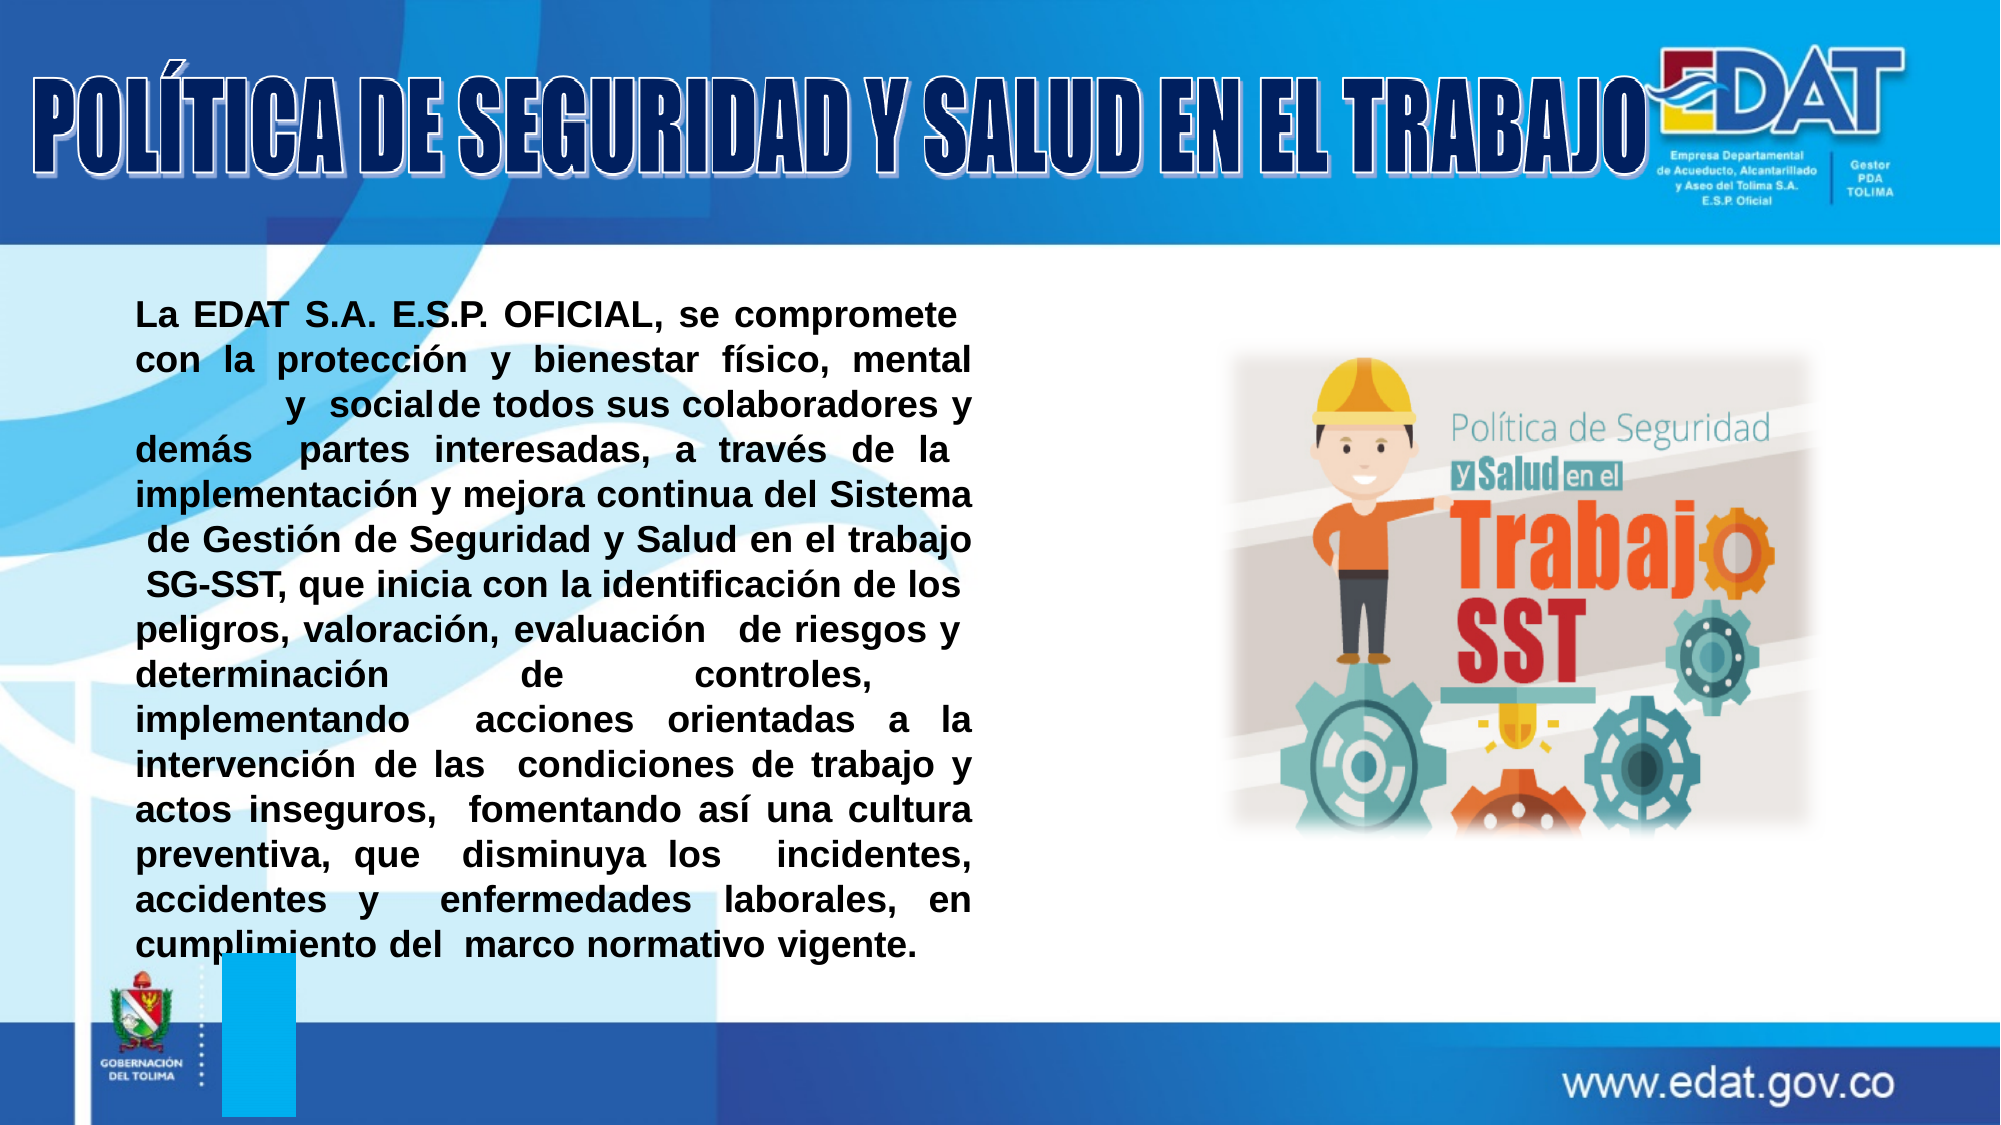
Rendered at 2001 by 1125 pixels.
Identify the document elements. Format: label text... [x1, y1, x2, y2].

text_box La EDAT S.A. E.S.P. OFICIAL, se compromete con la protección y bienestar físico, mental y social de todos sus colaboradores y demás partes interesadas, a través de la implementación y mejora continua del Sistema de Gestión de Seguridad y Salud en el trabajo SG-SST, que inicia con la identificación de los peligros, valoración, evaluación de riesgos y determinación de controles, implementando acciones orientadas a la intervención de las condiciones de trabajo y actos inseguros, fomentando así una cultura preventiva, que disminuya los incidentes, accidentes y enfermedades laborales, en cumplimiento del marco normativo vigente. [118, 282, 988, 972]
picture [1736, 181, 1772, 190]
picture [1736, 195, 1772, 206]
picture [0, 0, 2000, 1125]
picture [1685, 181, 1733, 190]
picture [1651, 44, 1906, 135]
picture [1850, 160, 1890, 170]
picture [1674, 166, 1817, 176]
picture [1671, 150, 1719, 161]
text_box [33, 59, 1651, 183]
picture [1858, 173, 1882, 183]
picture [1657, 166, 1671, 175]
picture [1847, 187, 1894, 197]
picture [1776, 181, 1798, 190]
picture [1702, 195, 1732, 206]
picture [1722, 150, 1803, 162]
picture [1676, 184, 1682, 192]
